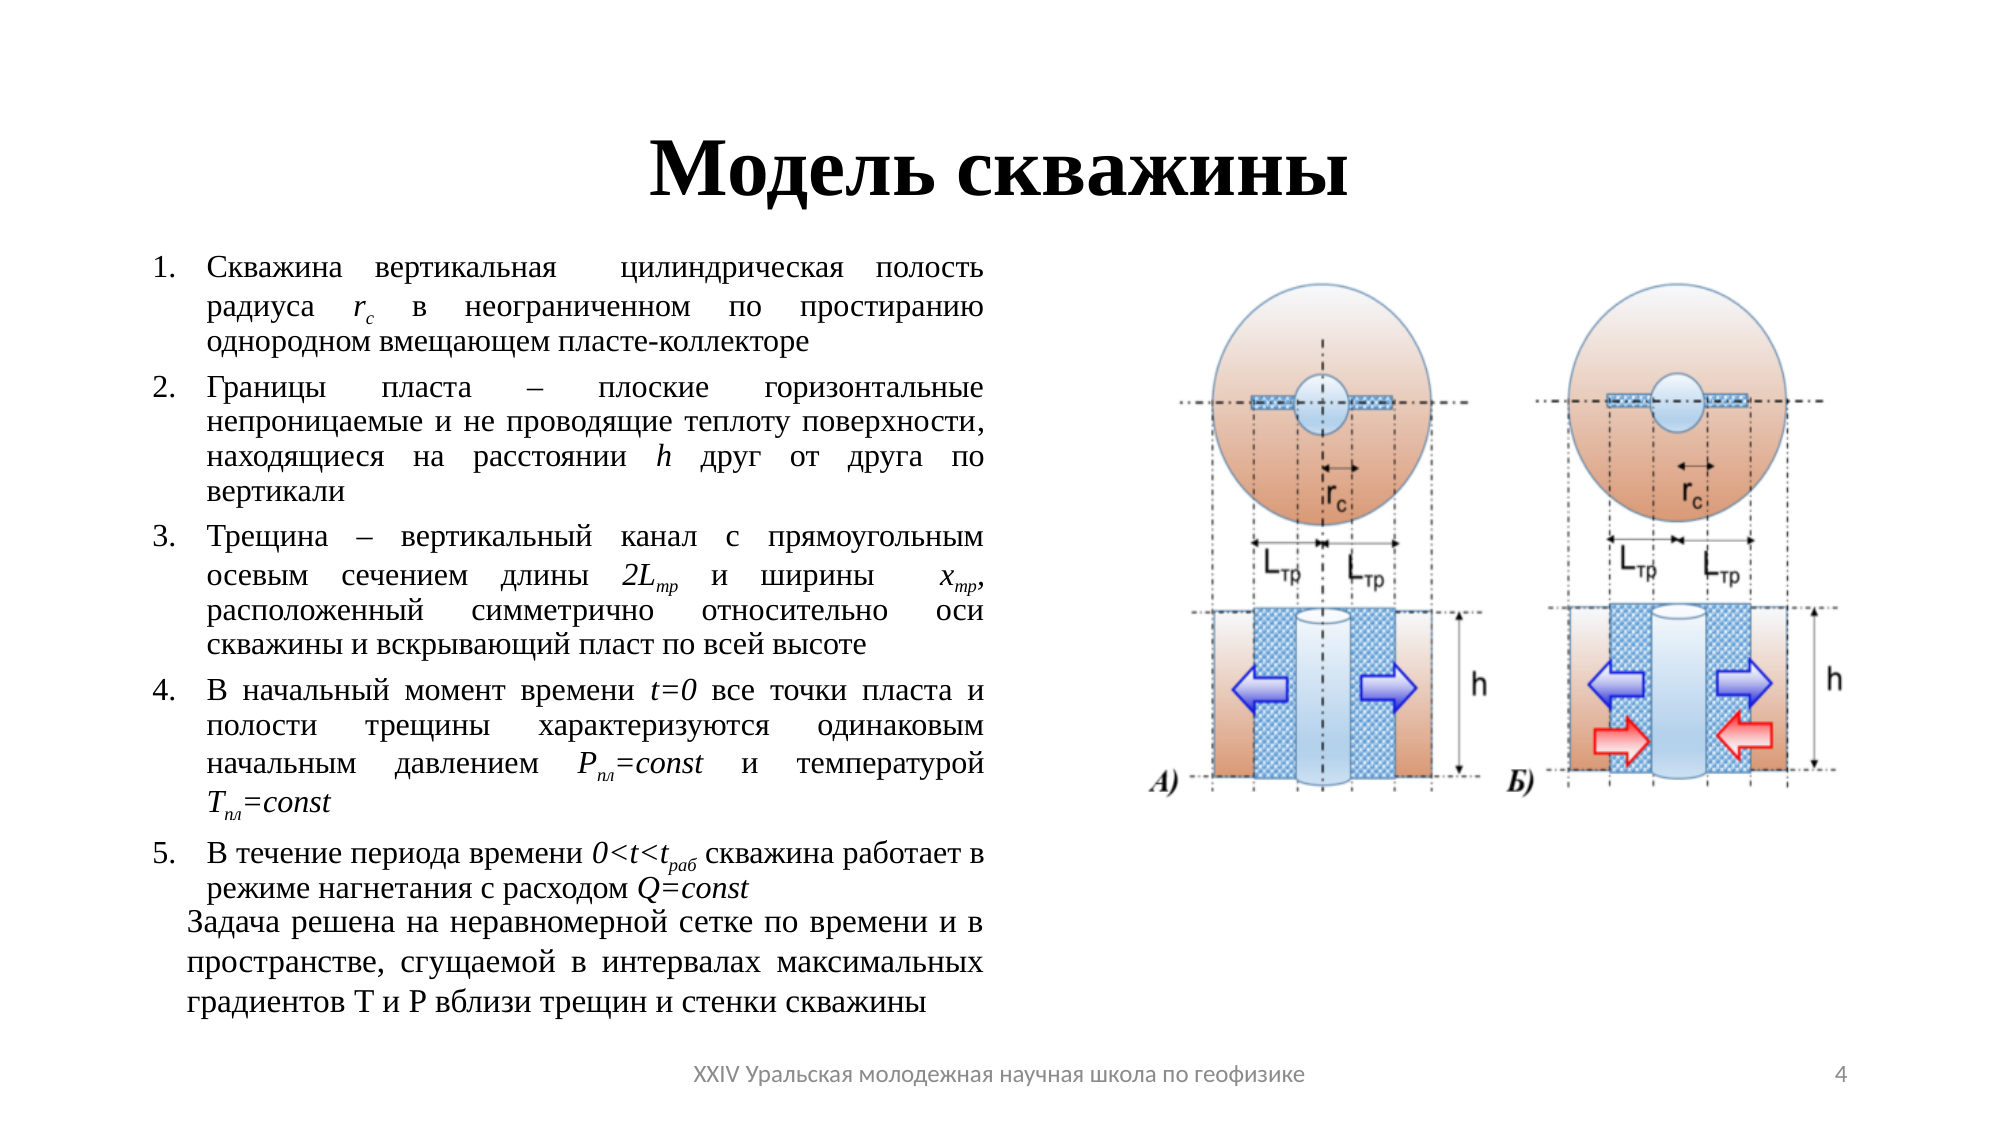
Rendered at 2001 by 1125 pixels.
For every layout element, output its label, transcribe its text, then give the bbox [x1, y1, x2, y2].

slide_number 4 [1412, 1042, 1863, 1103]
title Модель скважины [137, 59, 1863, 278]
text_box Задача решена на неравномерной сетке по времени и в пространстве, сгущаемой в интервалах максимальных градиентов T и P вблизи трещин и стенки скважины [172, 892, 1000, 1027]
picture [1141, 277, 1863, 805]
footer XXIV Уральская молодежная научная школа по геофизике [662, 1042, 1338, 1103]
list Скважина вертикальная цилиндрическая полость радиуса rc в неограниченном по простиранию однородном вмещающем пласте-коллекторе Границы пласта – плоские горизонтальные непроницаемые и не проводящие теплоту поверхности, находящиеся на расстоянии h друг от друга по вертикали Трещина – вертикальный канал с прямоугольным осевым сечением длины 2Lтр и ширины хтр, расположенный симметрично относительно оси скважины и вскрывающий пласт по всей высоте В начальный момент времени t=0 все точки пласта и полости трещины характеризуются одинаковым начальным давлением Рпл=const и температурой Тпл=const В течение периода времени 0<t<tраб скважина работает в режиме нагнетания с расходом Q=const [137, 242, 1000, 915]
